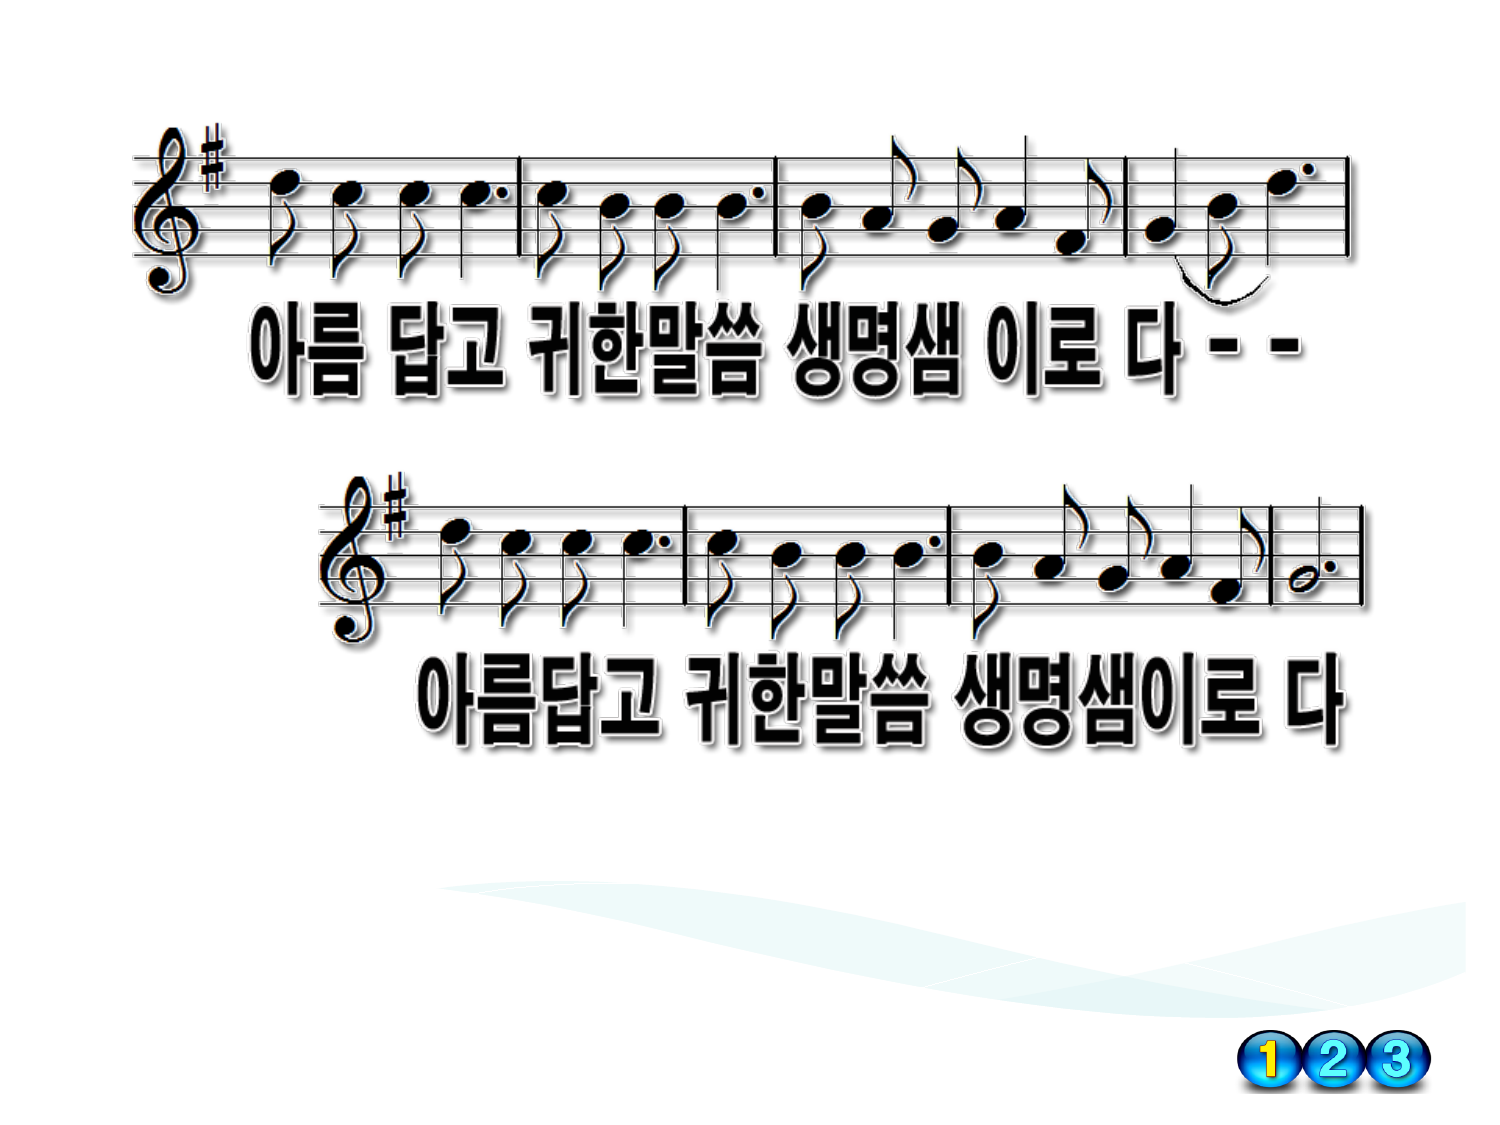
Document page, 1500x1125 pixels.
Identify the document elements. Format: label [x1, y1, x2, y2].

picture [0, 0, 1500, 810]
picture [1234, 1027, 1434, 1095]
